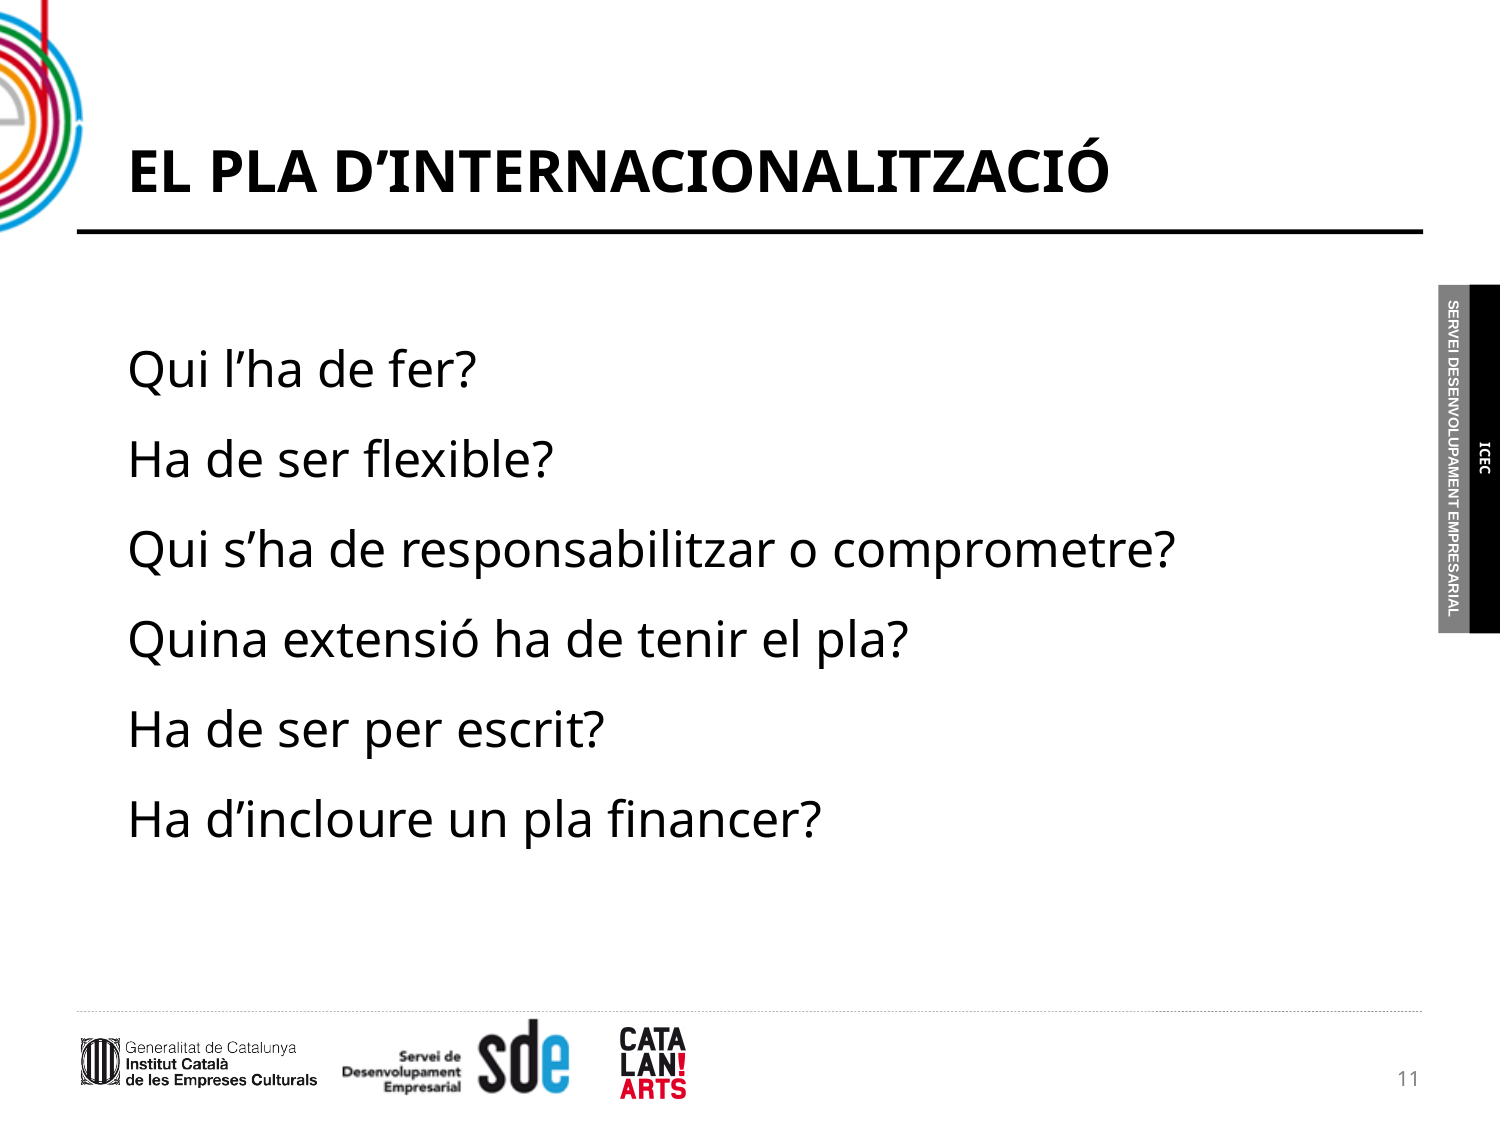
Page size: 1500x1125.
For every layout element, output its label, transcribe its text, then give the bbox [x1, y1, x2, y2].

picture [332, 1013, 610, 1111]
picture [0, 0, 91, 247]
list Qui l’ha de fer? Ha de ser flexible? Qui s’ha de responsabilitzar o comprometre? Quina extensió ha de tenir el pla? Ha de ser per escrit? Ha d’incloure un pla financer? [112, 299, 1388, 976]
title EL PLA D’INTERNACIONALITZACIÓ [112, 74, 1388, 263]
picture [620, 1027, 686, 1099]
picture [76, 1034, 321, 1088]
